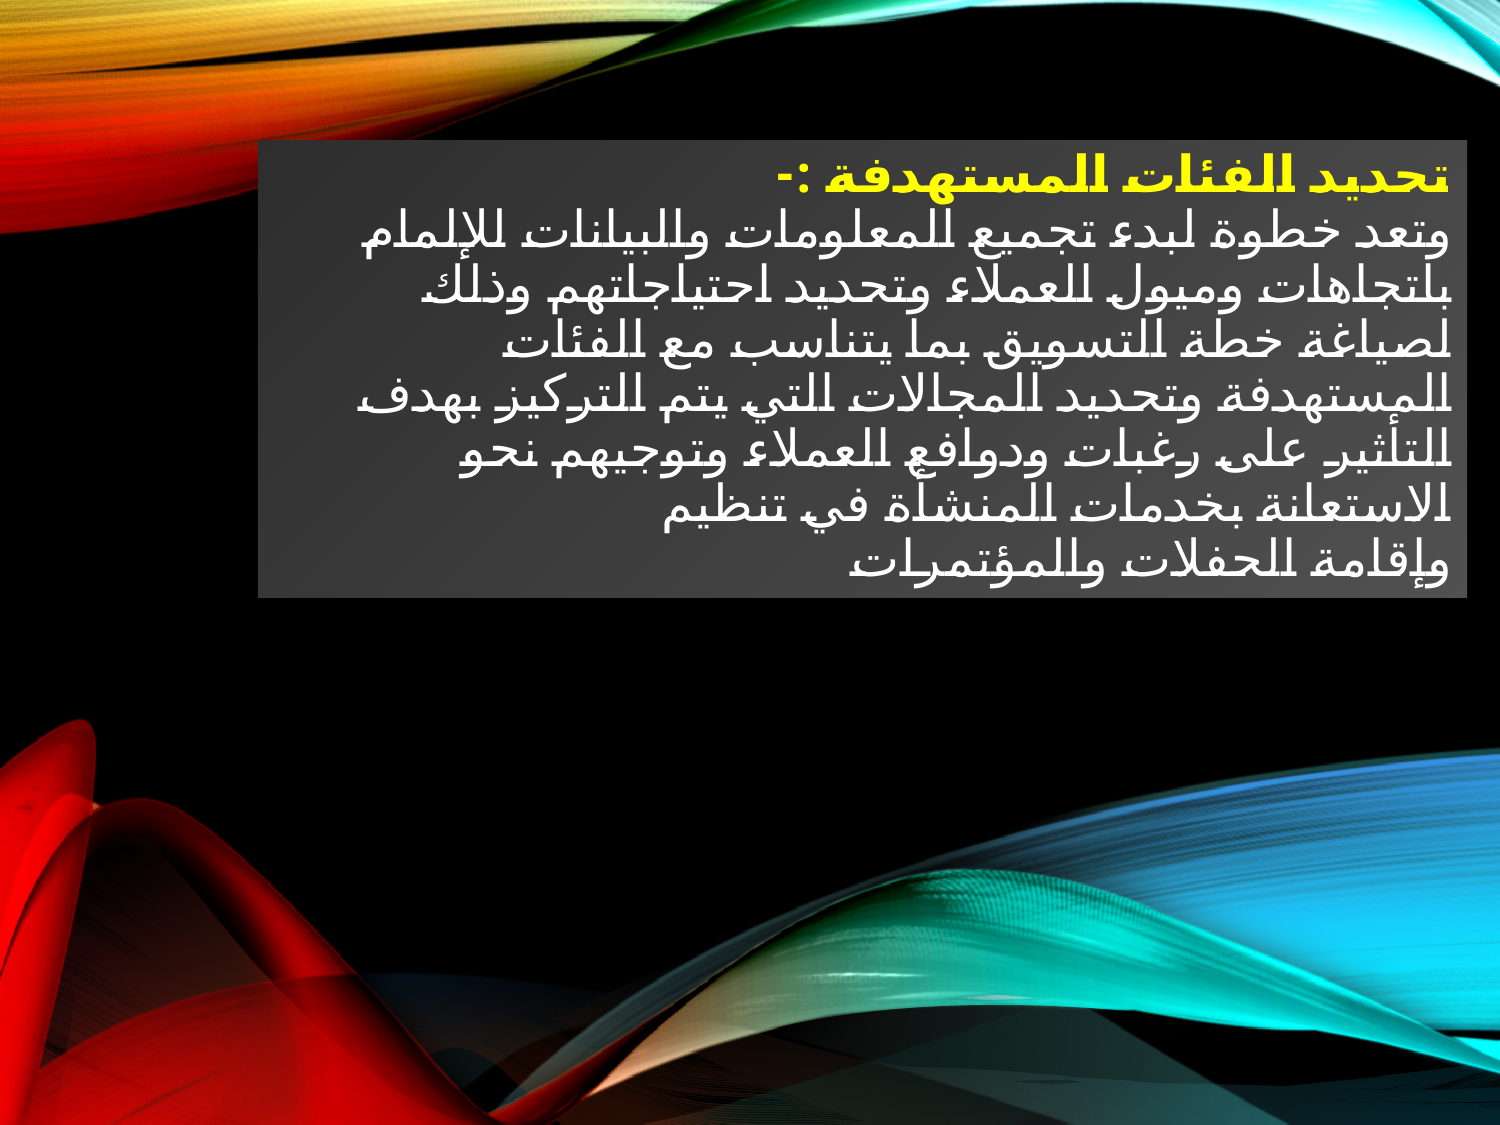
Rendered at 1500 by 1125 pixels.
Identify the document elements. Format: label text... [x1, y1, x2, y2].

title تحديد الفئات المستهدفة :- وتعد خطوة لبدء تجميع المعلومات والبيانات للإلمام باتجاهات وميول العملاء وتحديد احتياجاتهم وذلك لصياغة خطة التسويق بما يتناسب مع الفئات المستهدفة وتحديد المجالات التي يتم التركيز بهدف التأثير على رغبات ودوافع العملاء وتوجيهم نحو الاستعانة بخدمات المنشأة في تنظيم وإقامة الحفلات والمؤتمرات [257, 140, 1468, 598]
picture [0, 0, 1500, 237]
picture [0, 717, 1500, 1125]
